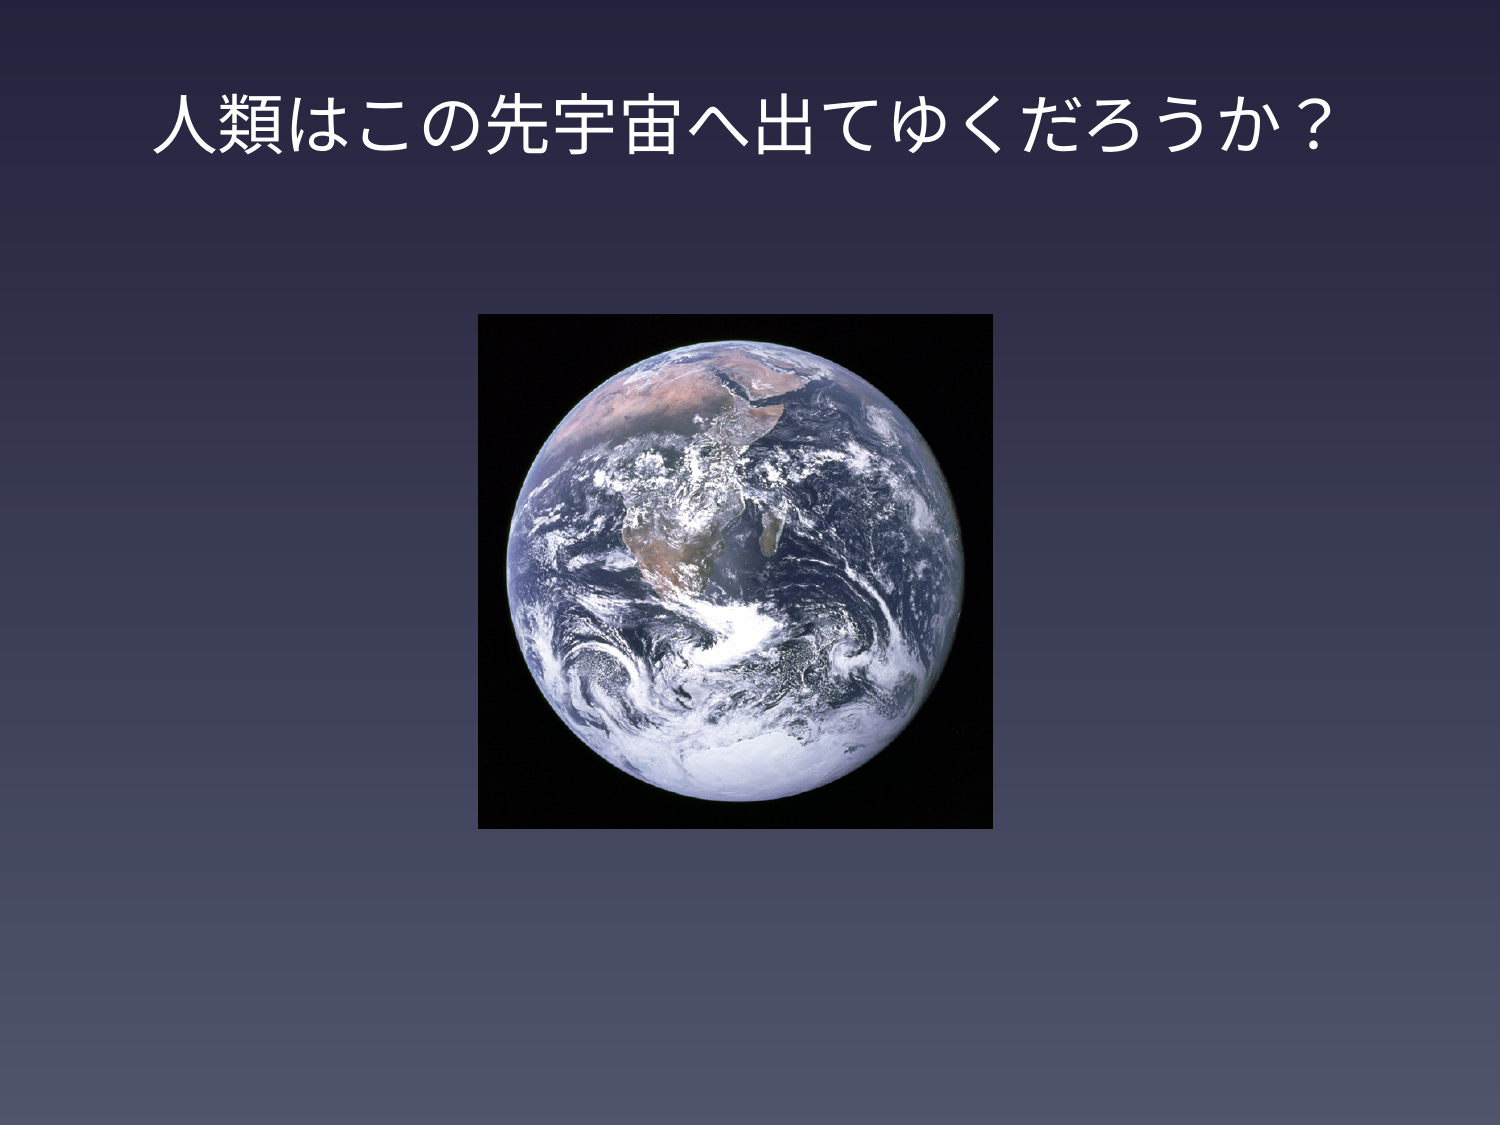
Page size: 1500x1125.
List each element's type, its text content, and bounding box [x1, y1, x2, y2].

title 人類はこの先宇宙へ出てゆくだろうか？ [75, 75, 1425, 263]
picture [478, 313, 993, 829]
